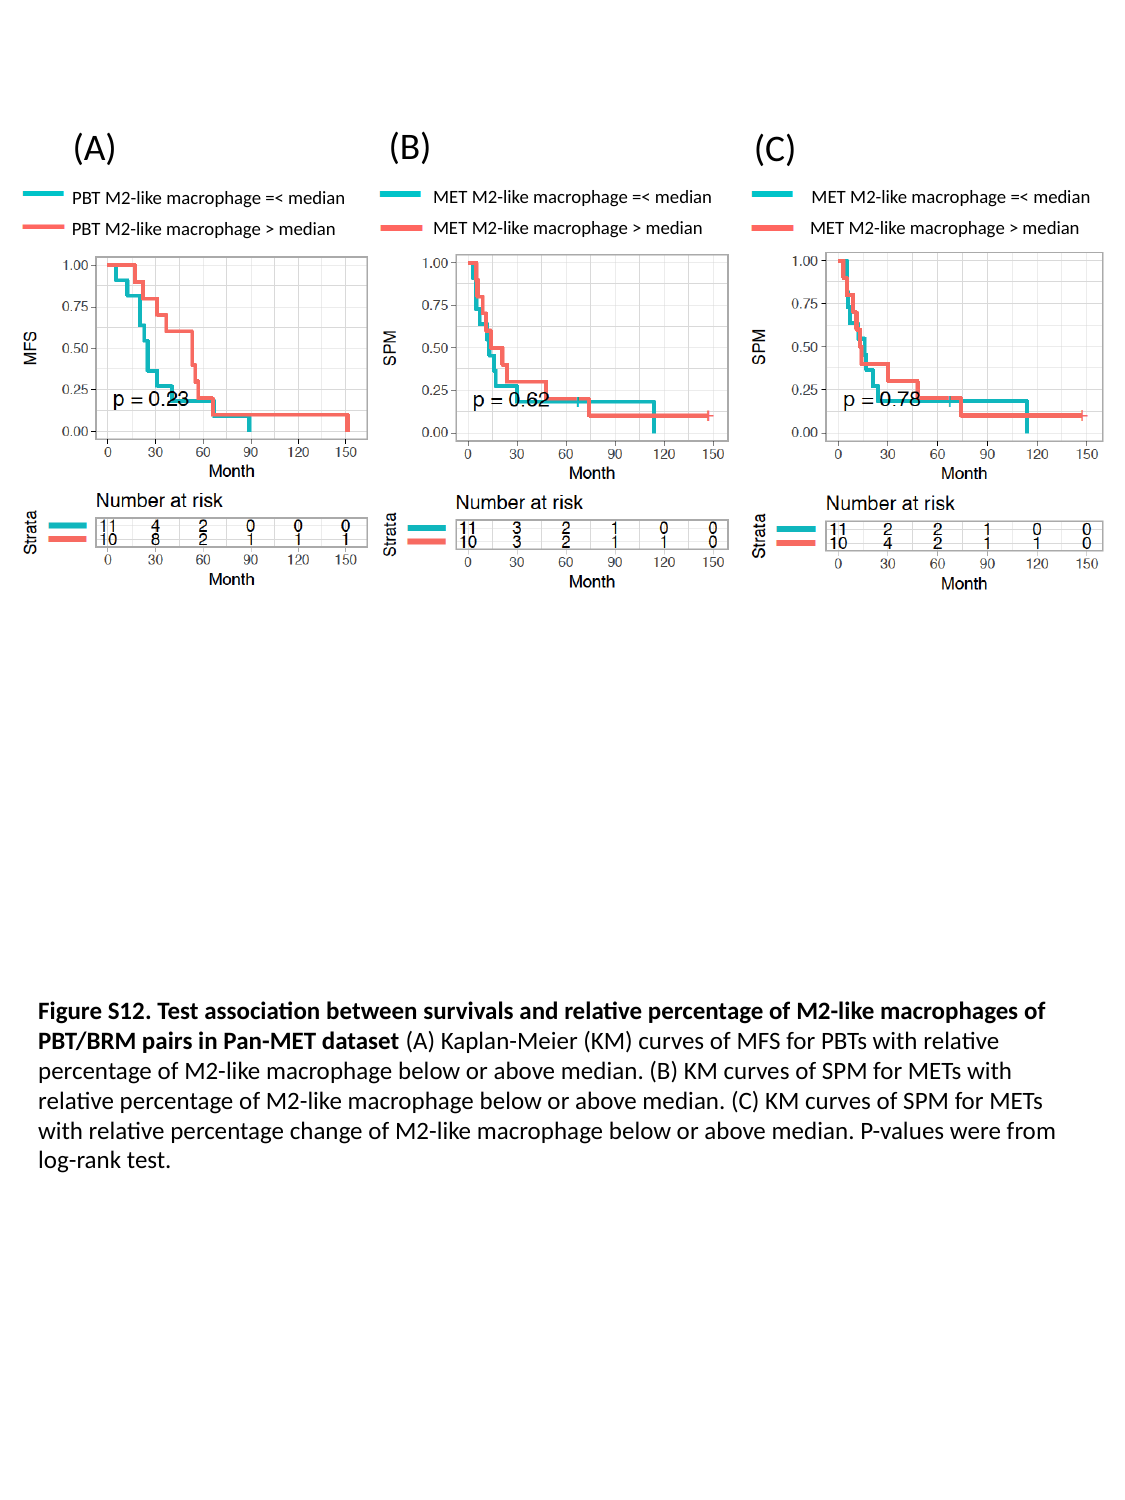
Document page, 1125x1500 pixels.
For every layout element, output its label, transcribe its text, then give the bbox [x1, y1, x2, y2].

picture [16, 246, 373, 590]
picture [376, 246, 733, 591]
text_box (C) [739, 116, 812, 177]
picture [19, 186, 67, 200]
picture [376, 185, 424, 203]
picture [748, 185, 796, 203]
picture [377, 220, 426, 236]
text_box Figure S12. Test association between survivals and relative percentage of M2-like macrophages of PBT/BRM pairs in Pan-MET dataset (A) Kaplan-Meier (KM) curves of MFS for PBTs with relative percentage of M2-like macrophage below or above median. (B) KM curves of SPM for METs with relative percentage of M2-like macrophage below or above median. (C) KM curves of SPM for METs with relative percentage change of M2-like macrophage below or above median. P-values were from log-rank test. [23, 986, 1107, 1212]
text_box MET M2-like macrophage =< median [418, 177, 754, 215]
picture [749, 220, 797, 236]
text_box (B) [373, 114, 447, 175]
picture [748, 246, 1107, 593]
text_box PBT M2-like macrophage =< median [57, 178, 410, 216]
text_box MET M2-like macrophage =< median [796, 177, 1120, 208]
text_box MET M2-like macrophage > median [418, 208, 723, 246]
text_box PBT M2-like macrophage > median [57, 209, 355, 246]
picture [20, 220, 69, 233]
text_box (A) [57, 116, 132, 176]
text_box MET M2-like macrophage > median [795, 208, 1125, 246]
